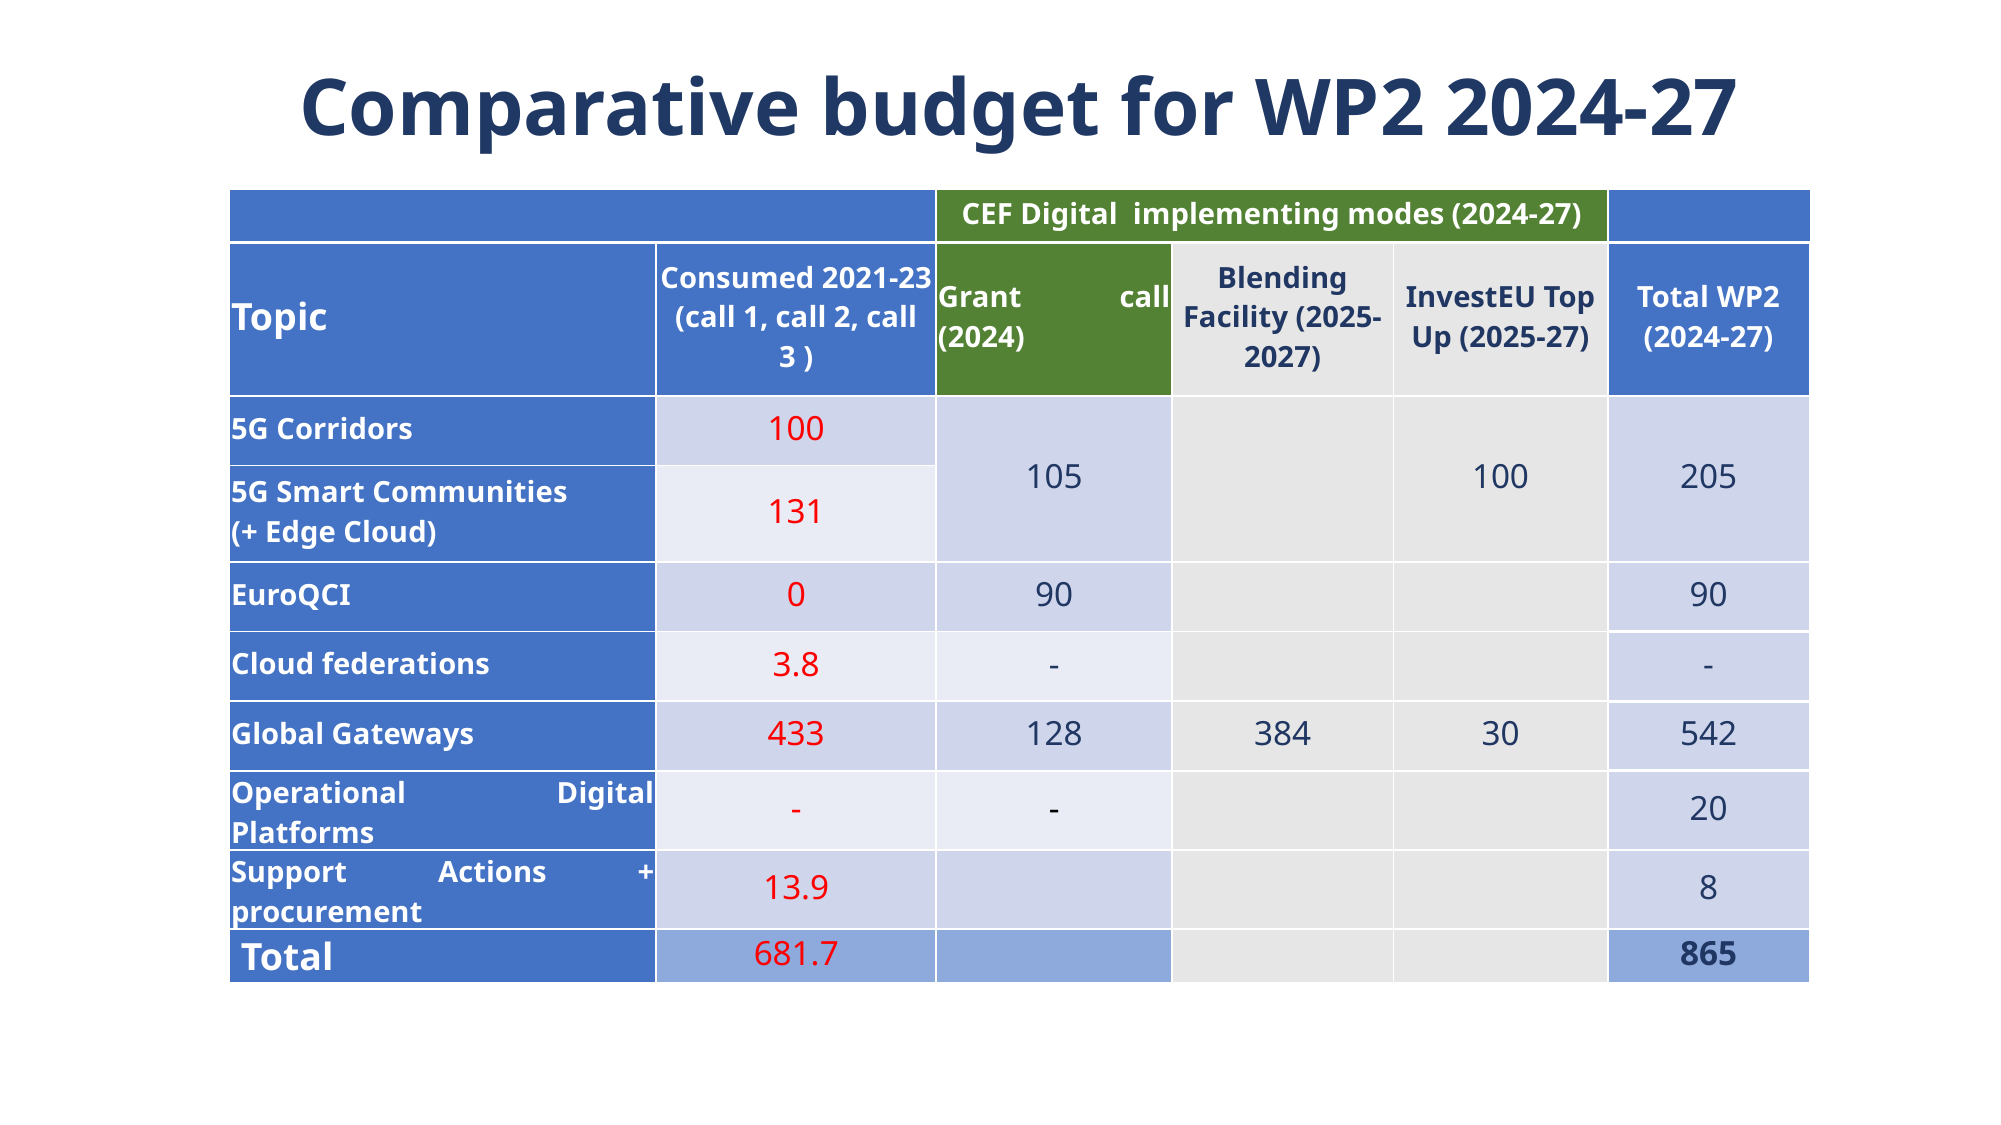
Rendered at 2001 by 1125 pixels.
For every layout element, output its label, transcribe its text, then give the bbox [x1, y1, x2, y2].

table_cell 205 [1609, 397, 1809, 561]
table_header CEF Digital implementing modes (2024-27) [937, 190, 1607, 241]
table_cell [1173, 851, 1393, 928]
table_cell [937, 930, 1171, 982]
table_cell 13.9 [657, 851, 935, 928]
table_cell [1173, 632, 1393, 700]
title Comparative budget for WP2 2024-27 [260, 59, 1779, 161]
table_cell [1173, 397, 1393, 561]
table_cell [1173, 930, 1393, 982]
table_cell Consumed 2021-23 (call 1, call 2, call 3 ) [657, 244, 935, 395]
table_cell 384 [1173, 702, 1393, 770]
table_cell Total [230, 930, 655, 982]
table_cell Operational Digital Platforms [230, 772, 655, 849]
table_cell 0 [657, 563, 935, 631]
table_cell 30 [1394, 702, 1607, 770]
table_cell [1394, 632, 1607, 700]
table_cell Cloud federations [230, 632, 655, 700]
table_cell [1173, 772, 1393, 849]
table_cell 5G Smart Communities (+ Edge Cloud) [230, 466, 655, 561]
table_cell 5G Corridors [230, 397, 655, 465]
table_cell InvestEU Top Up (2025-27) [1394, 244, 1607, 395]
table_cell Global Gateways [230, 702, 655, 770]
table_cell 100 [1394, 397, 1607, 561]
table_cell [1394, 851, 1607, 928]
table_cell 865 [1609, 930, 1809, 982]
table_header [230, 190, 935, 241]
table_cell 131 [657, 466, 935, 561]
table_cell - [937, 632, 1171, 700]
table_cell - [1609, 633, 1809, 700]
table_cell 90 [1609, 563, 1809, 630]
table_header [1609, 190, 1810, 241]
table_cell [1394, 563, 1607, 631]
table_cell Grant call (2024) [937, 244, 1171, 395]
table_cell 100 [657, 397, 935, 465]
table_cell - [937, 772, 1171, 849]
table_cell 90 [937, 563, 1171, 631]
table_cell Blending Facility (2025-2027) [1173, 244, 1393, 395]
table_cell - [657, 772, 935, 849]
table_cell 20 [1609, 772, 1809, 849]
table_cell [1173, 563, 1393, 631]
table_cell 433 [657, 702, 935, 770]
table_cell 8 [1609, 851, 1809, 928]
table_cell 542 [1609, 703, 1809, 769]
table_cell 105 [937, 397, 1171, 561]
table_cell [1394, 772, 1607, 849]
table_cell [937, 851, 1171, 928]
table_cell 3.8 [657, 632, 935, 700]
table_cell EuroQCI [230, 563, 655, 631]
table_cell [1394, 930, 1607, 982]
table_cell 128 [937, 702, 1171, 770]
table_cell Support Actions + procurement [230, 851, 655, 928]
table_cell Total WP2 (2024-27) [1609, 244, 1809, 395]
table_cell Topic [230, 244, 655, 395]
table_cell 681.7 [657, 930, 935, 982]
